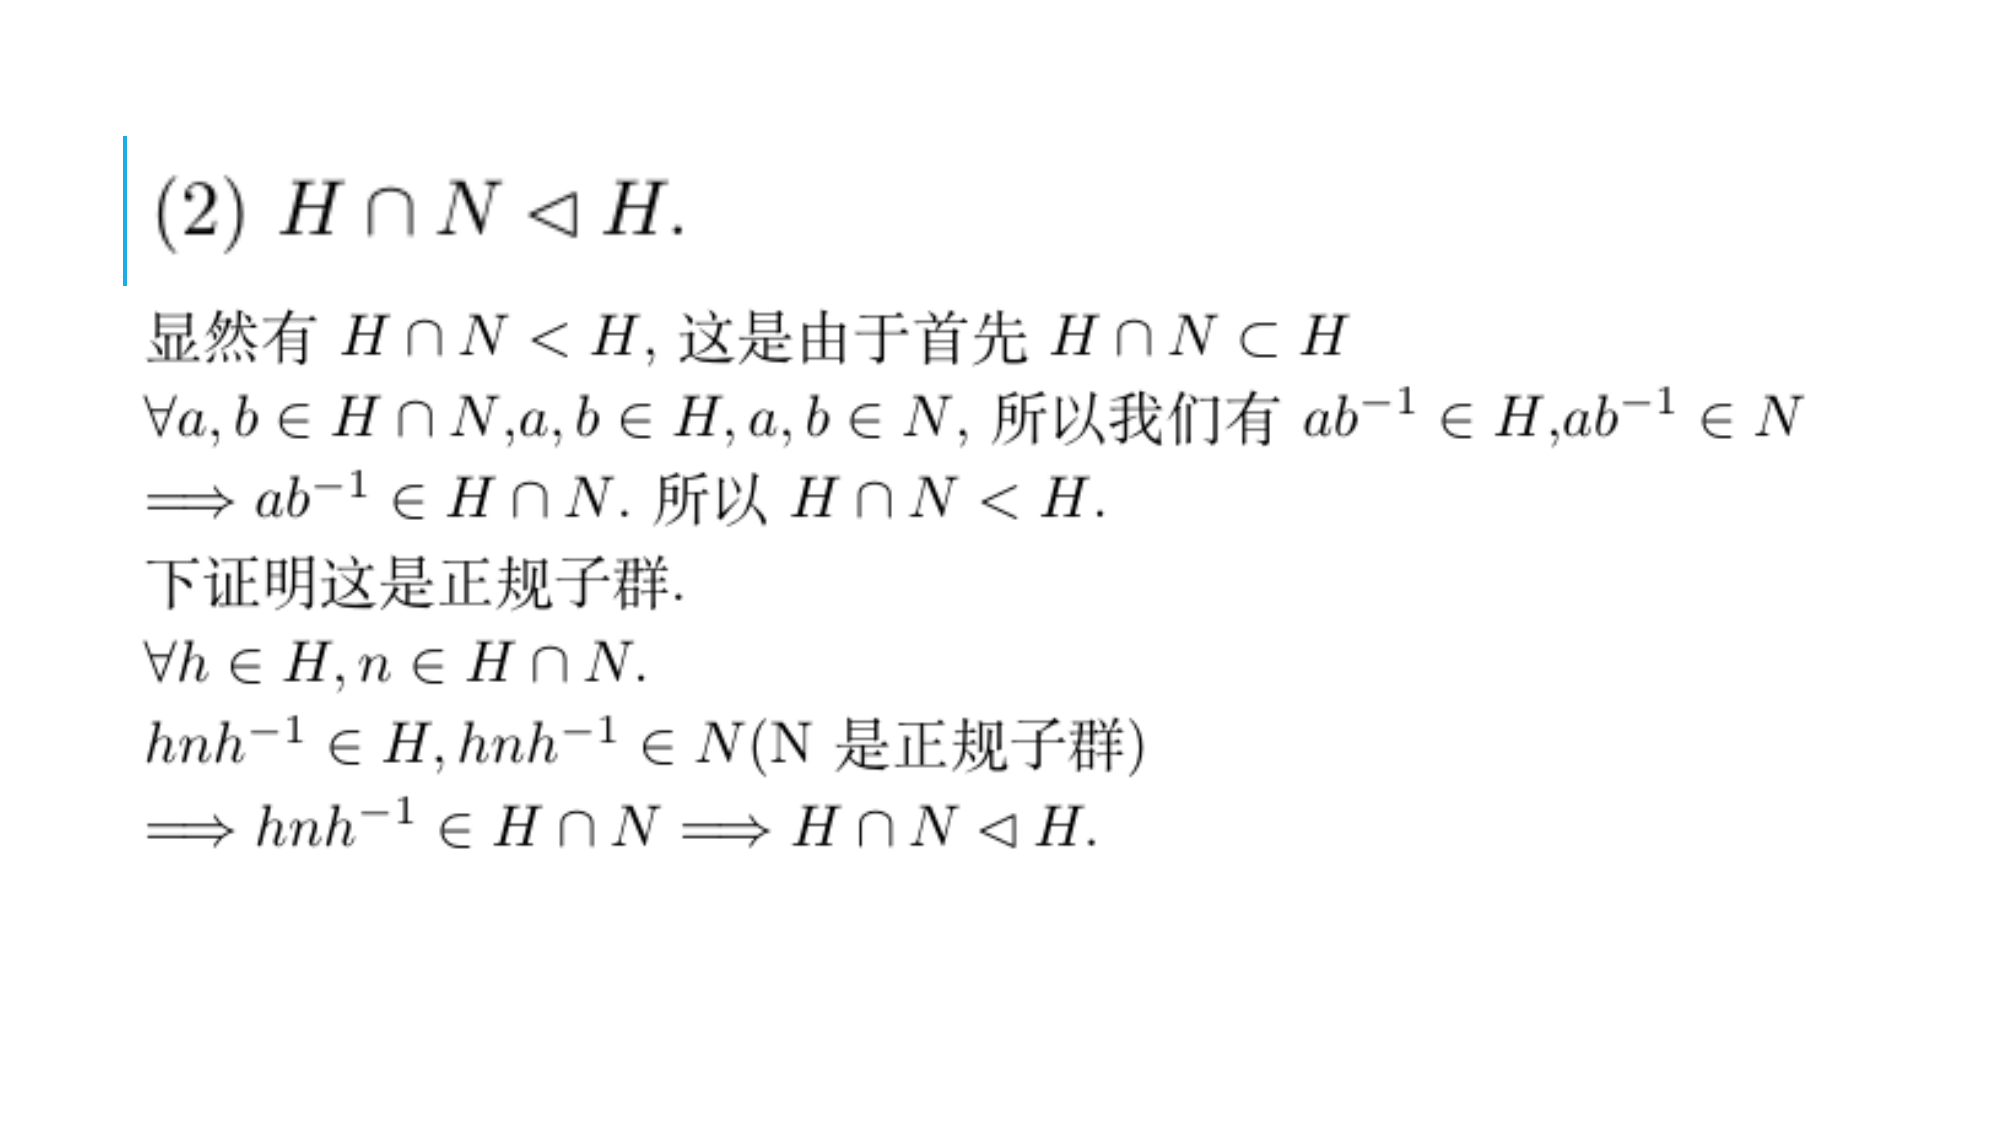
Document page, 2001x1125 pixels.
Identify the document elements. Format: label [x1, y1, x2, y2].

picture [109, 299, 1891, 867]
picture [137, 159, 735, 265]
